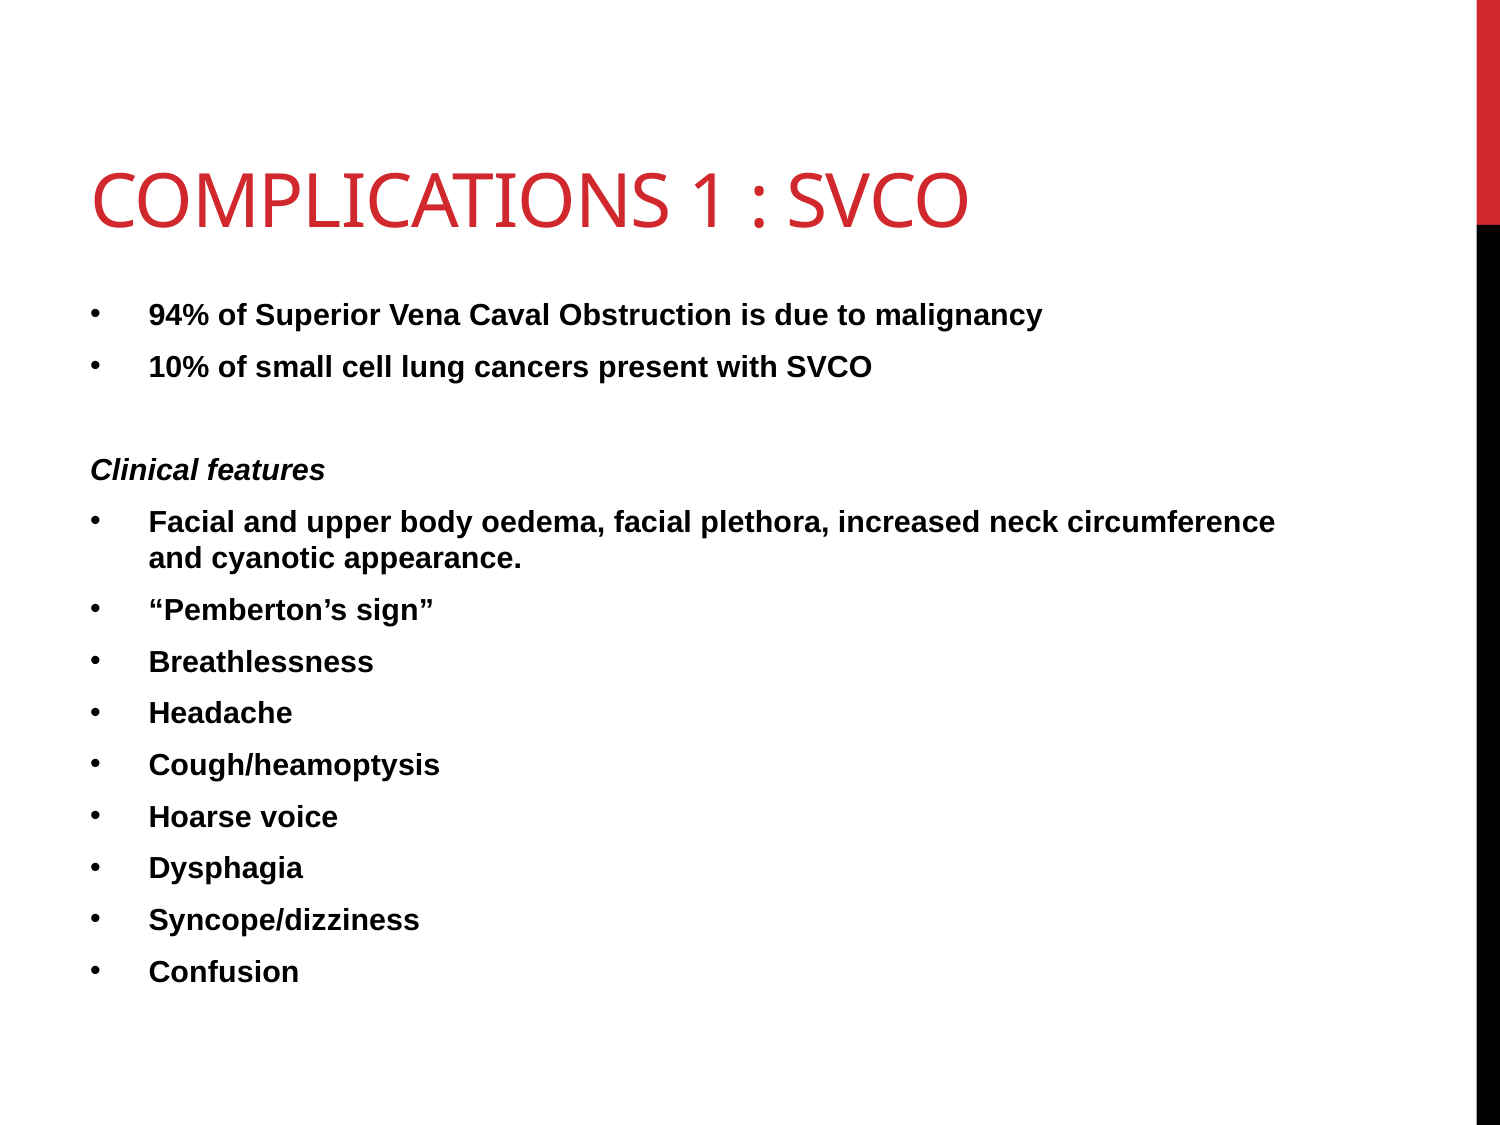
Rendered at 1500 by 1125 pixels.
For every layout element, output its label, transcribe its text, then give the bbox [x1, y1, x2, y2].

list 94% of Superior Vena Caval Obstruction is due to malignancy 10% of small cell lung cancers present with SVCO Clinical features Facial and upper body oedema, facial plethora, increased neck circumference and cyanotic appearance. “Pemberton’s sign” Breathlessness Headache Cough/heamoptysis Hoarse voice Dysphagia Syncope/dizziness Confusion [75, 287, 1325, 1005]
title Complications 1 : SVCO [75, 25, 1025, 250]
